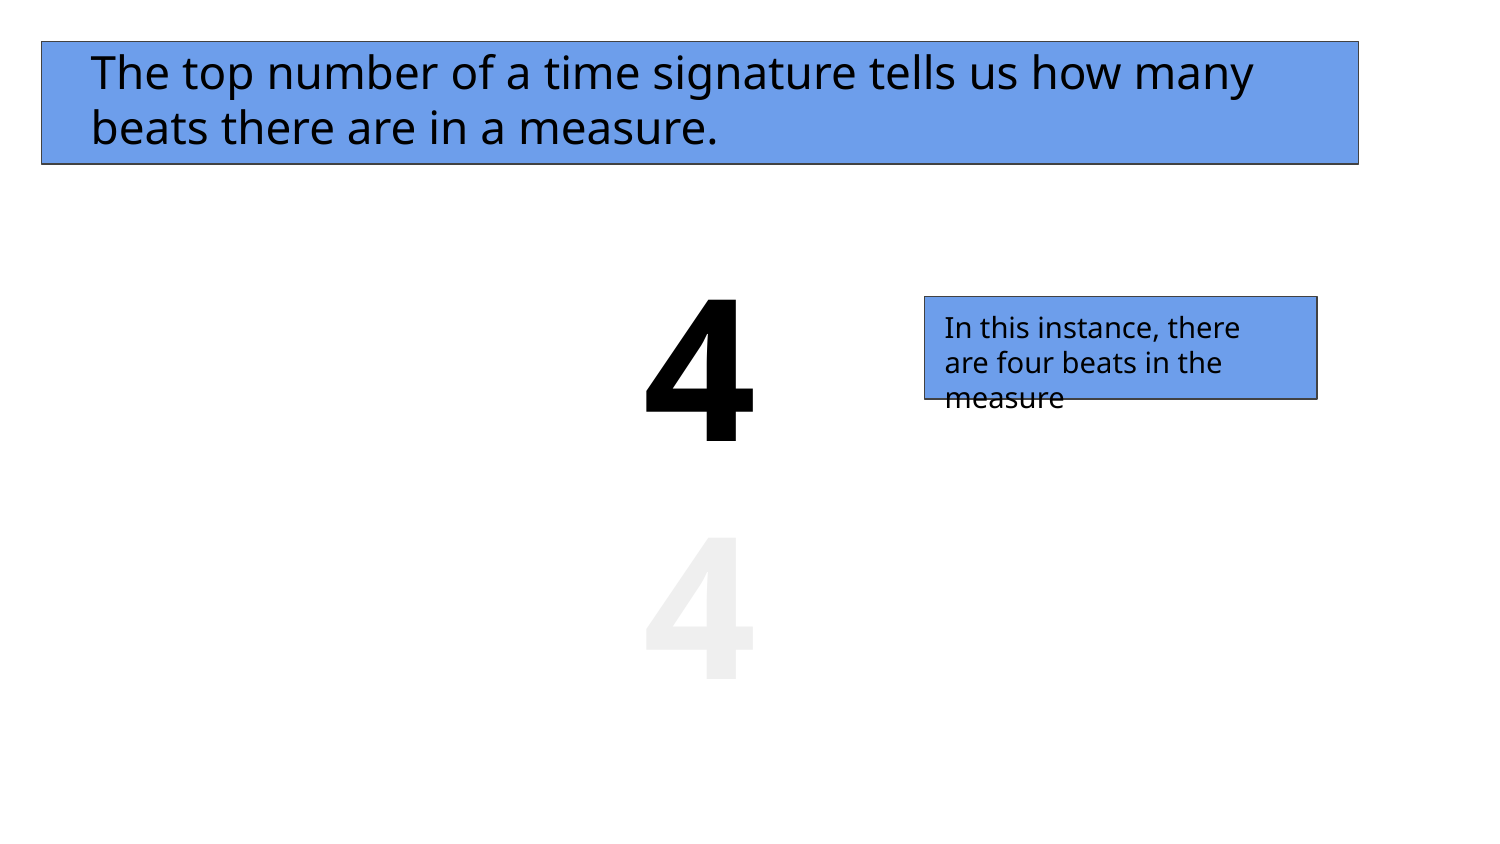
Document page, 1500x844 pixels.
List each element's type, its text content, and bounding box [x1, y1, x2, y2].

text_box [41, 41, 75, 165]
text_box [924, 296, 929, 400]
text_box In this instance, there are four beats in the measure [929, 294, 1302, 435]
text_box [1280, 41, 1359, 165]
text_box [1302, 296, 1317, 400]
text_box The top number of a time signature tells us how many beats there are in a measure. [75, 28, 1280, 229]
text_box 4 4 [97, 228, 1302, 727]
